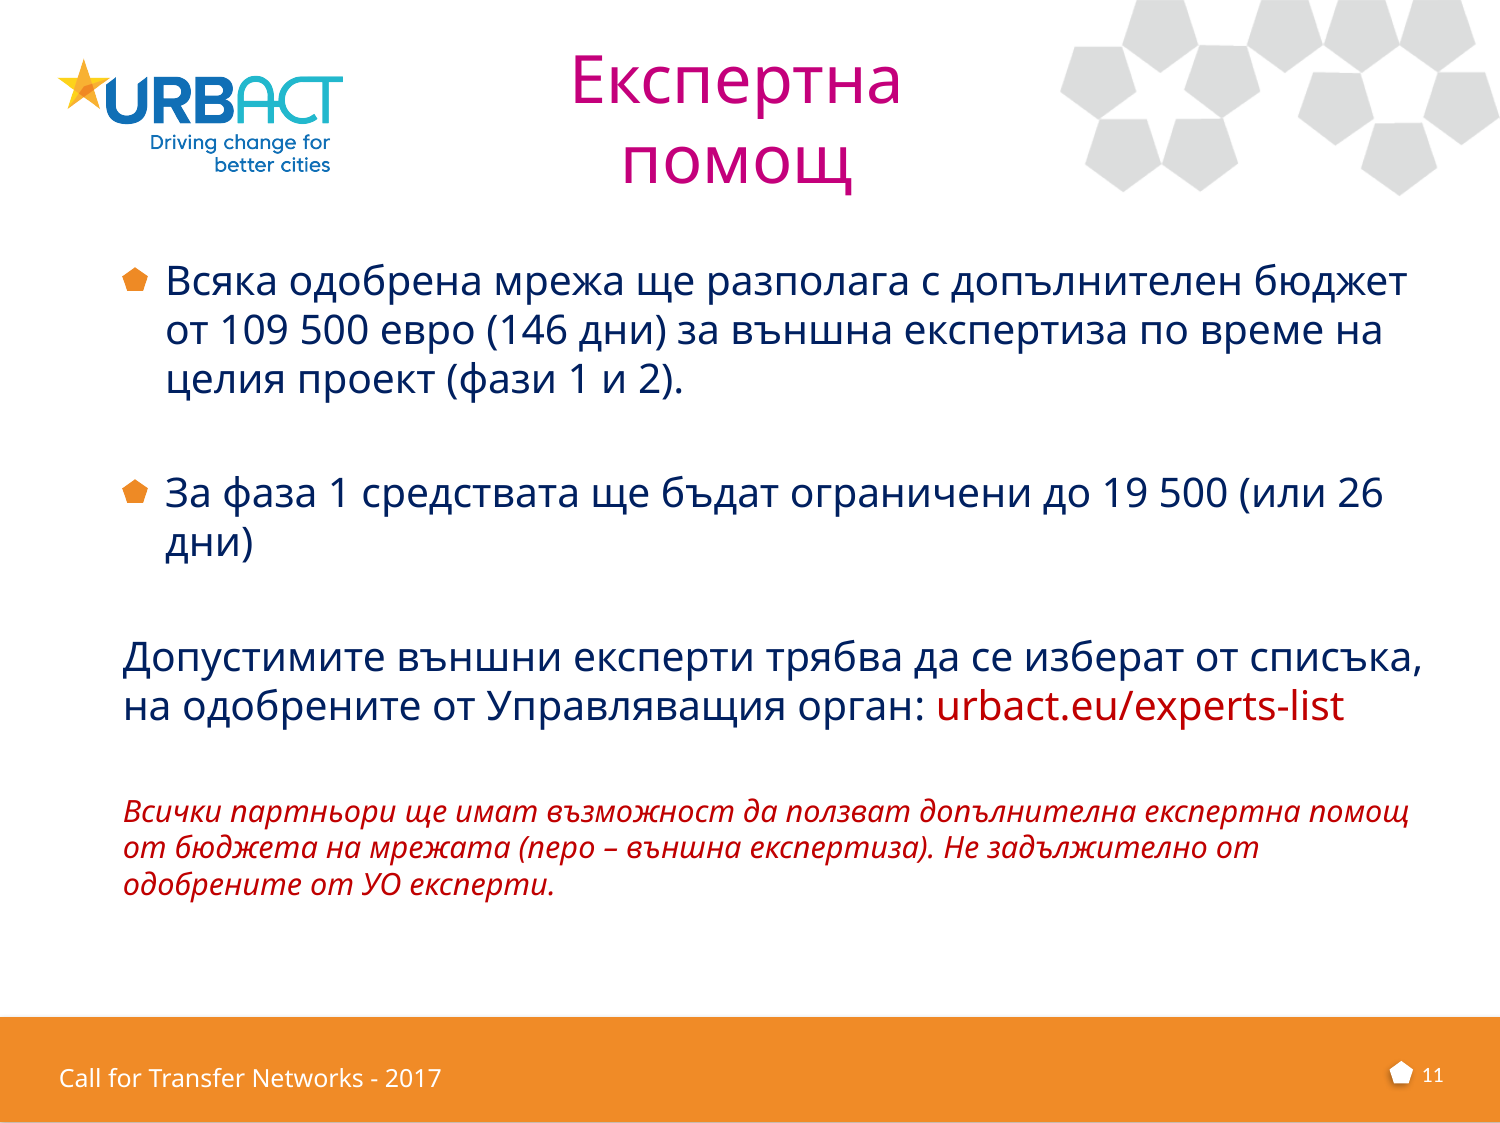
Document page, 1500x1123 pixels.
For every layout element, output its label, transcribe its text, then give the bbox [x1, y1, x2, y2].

picture [122, 267, 148, 291]
slide_number 11 [1421, 1043, 1482, 1104]
picture [122, 479, 148, 503]
picture [1060, 0, 1500, 210]
list Всяка одобрена мрежа ще разполага с допълнителен бюджет от 109 500 евро (146 дни) за външна експертиза по време на целия проект (фази 1 и 2). За фаза 1 средствата ще бъдат ограничени до 19 500 (или 26 дни) Допустимите външни експерти трябва да се изберат от списъка, на одобрените от Управляващия орган: urbact.eu/experts-list Всички партньори ще имат възможност да ползват допълнителна експертна помощ от бюджета на мрежата (перо – външна експертиза). Не задължително от одобрените от УО експерти. [121, 254, 1436, 939]
title Експертна помощ [504, 34, 923, 197]
picture [57, 58, 343, 172]
footer Call for Transfer Networks - 2017 [59, 1062, 566, 1097]
